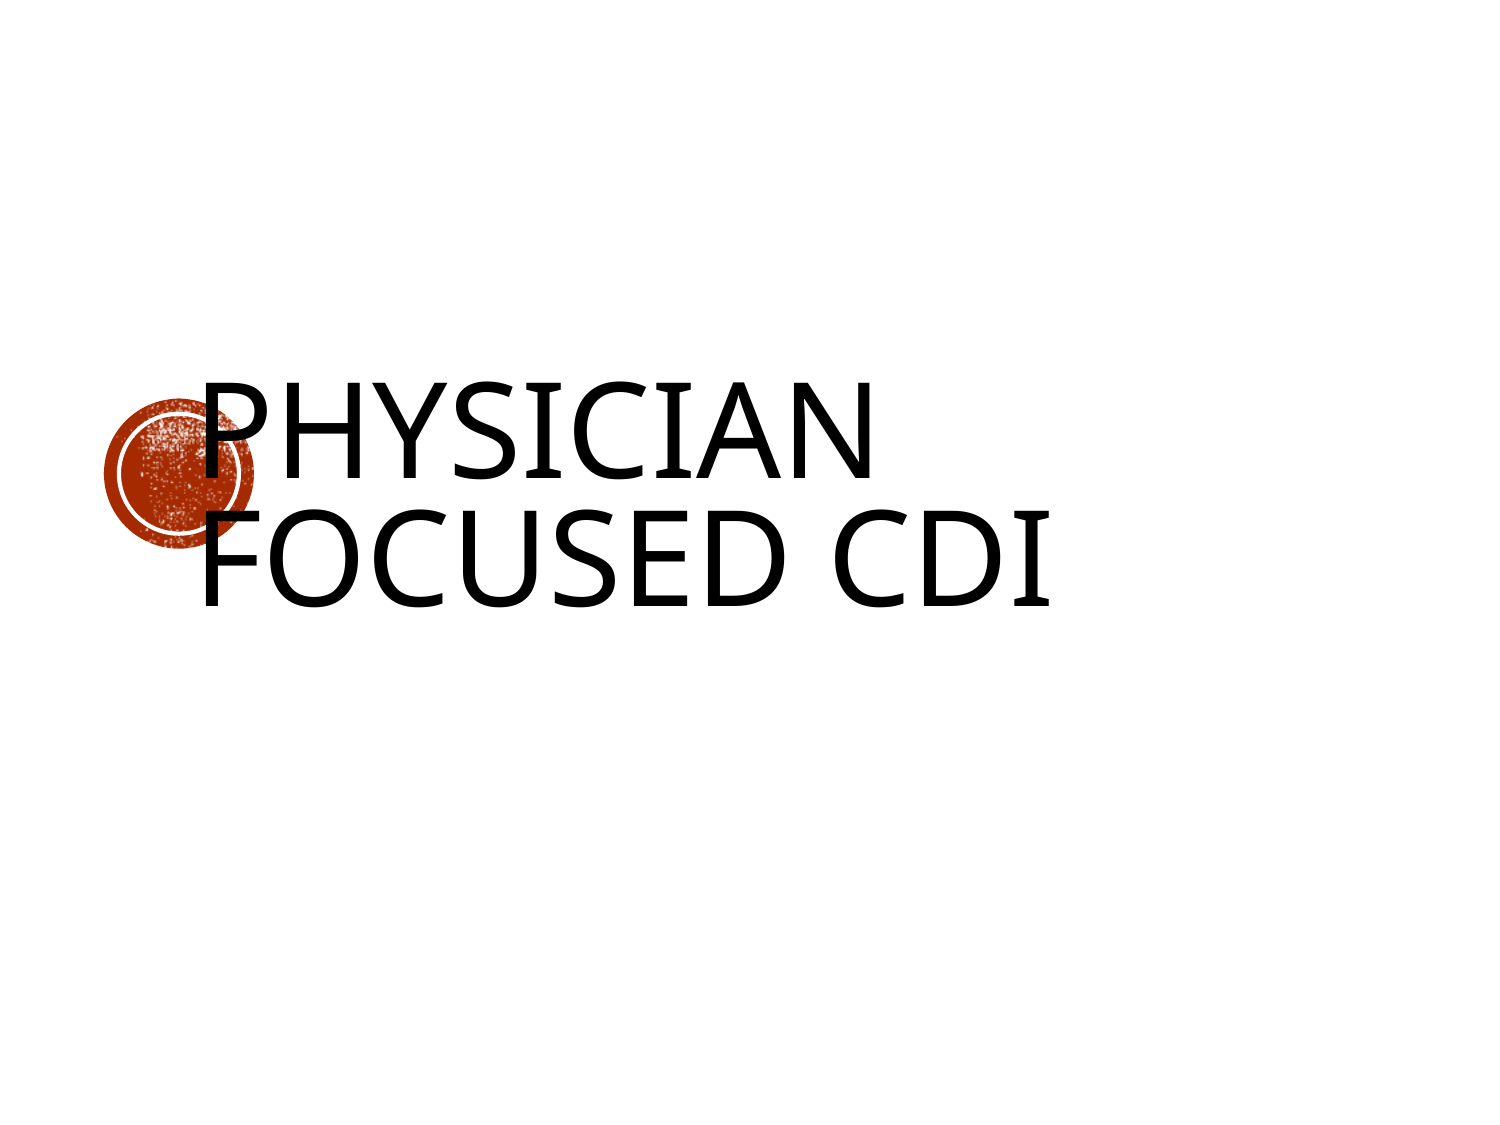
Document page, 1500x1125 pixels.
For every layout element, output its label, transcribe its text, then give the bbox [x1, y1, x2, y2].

title Physician Focused CDI [178, 215, 1321, 793]
